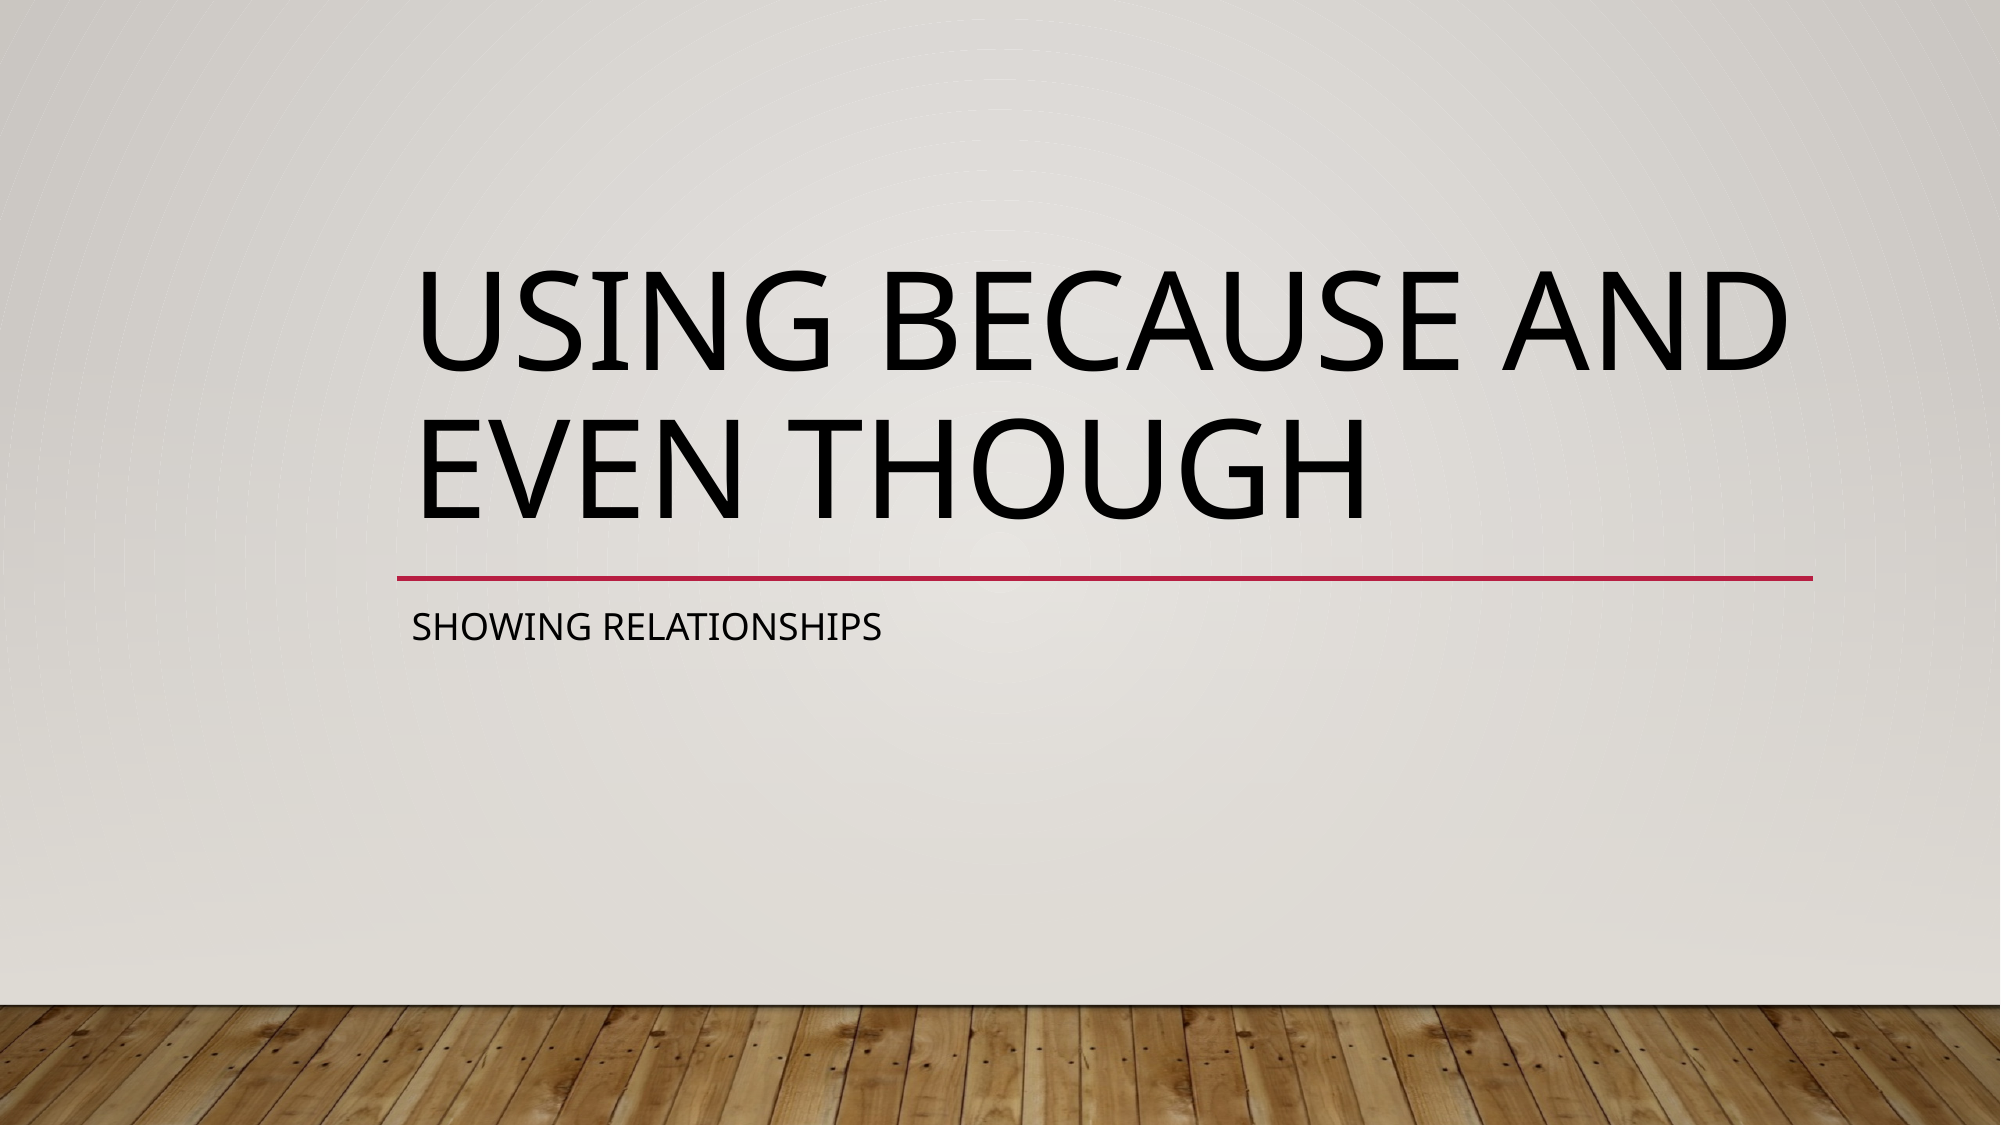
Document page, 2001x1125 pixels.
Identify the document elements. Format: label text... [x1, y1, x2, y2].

subtitle Showing relationships [396, 579, 1814, 740]
picture [0, 1005, 2000, 1125]
title Using because and even though [396, 131, 1814, 549]
